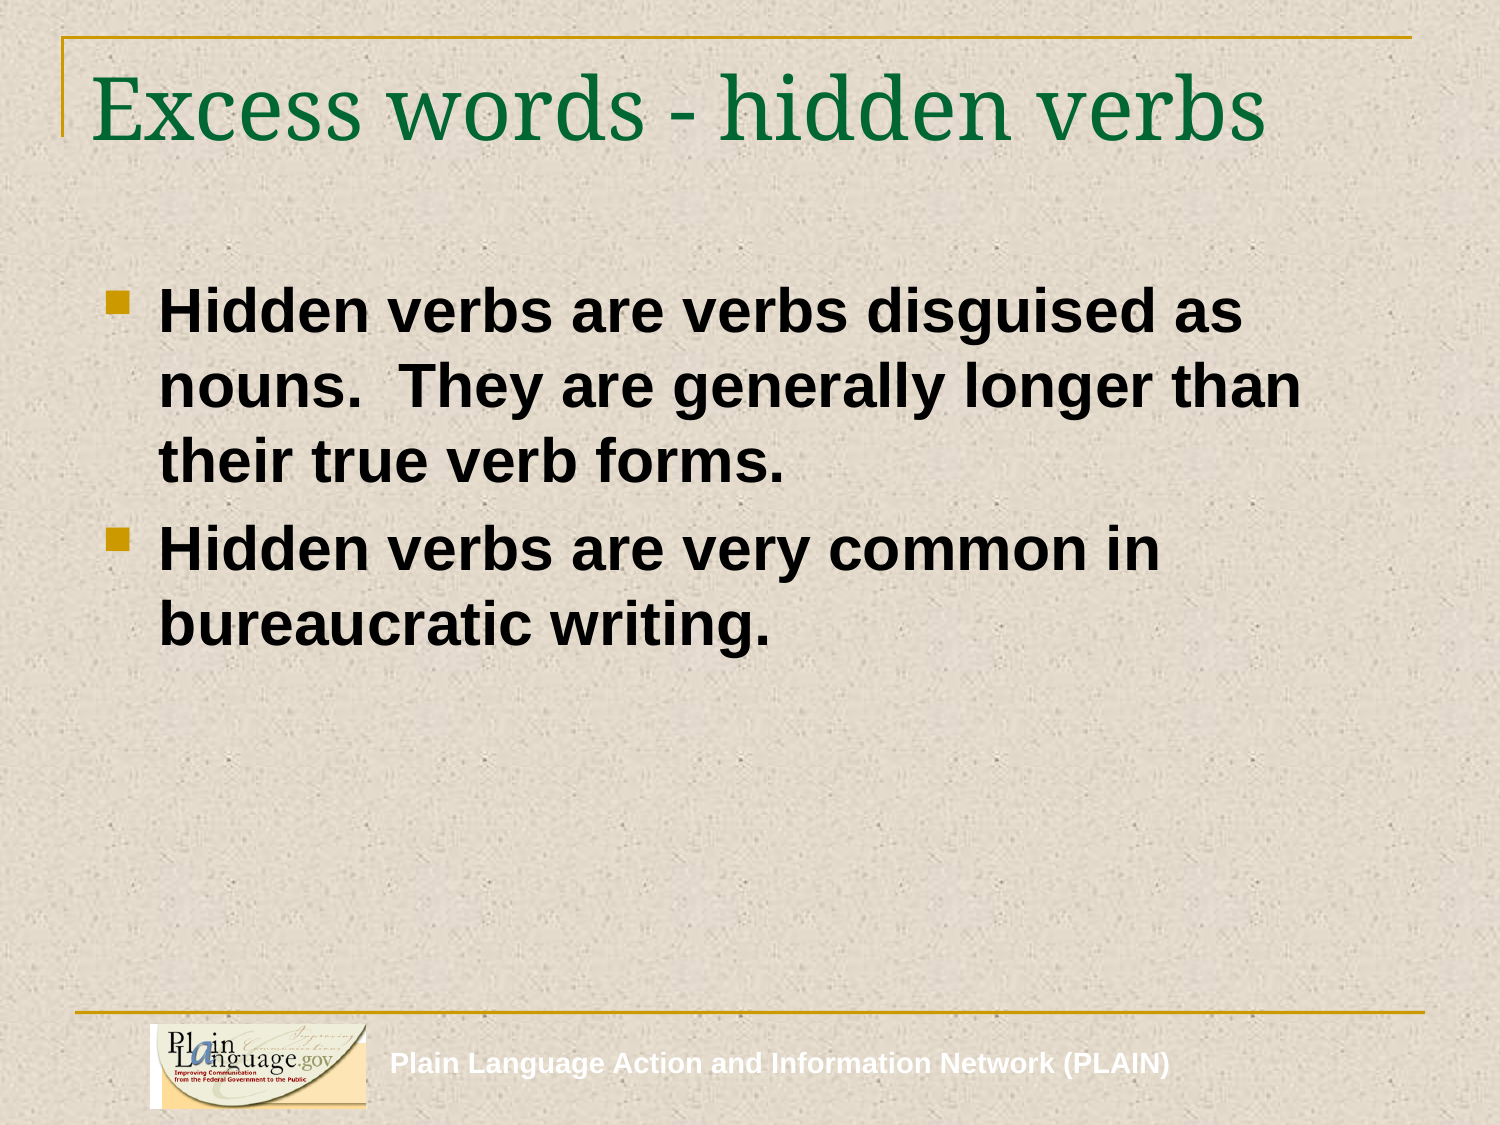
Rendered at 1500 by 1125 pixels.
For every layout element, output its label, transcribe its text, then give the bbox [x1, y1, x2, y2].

picture [0, 0, 1500, 1125]
list Hidden verbs are verbs disguised as nouns. They are generally longer than their true verb forms. Hidden verbs are very common in bureaucratic writing. [87, 262, 1414, 541]
title Excess words - hidden verbs [74, 45, 1426, 233]
